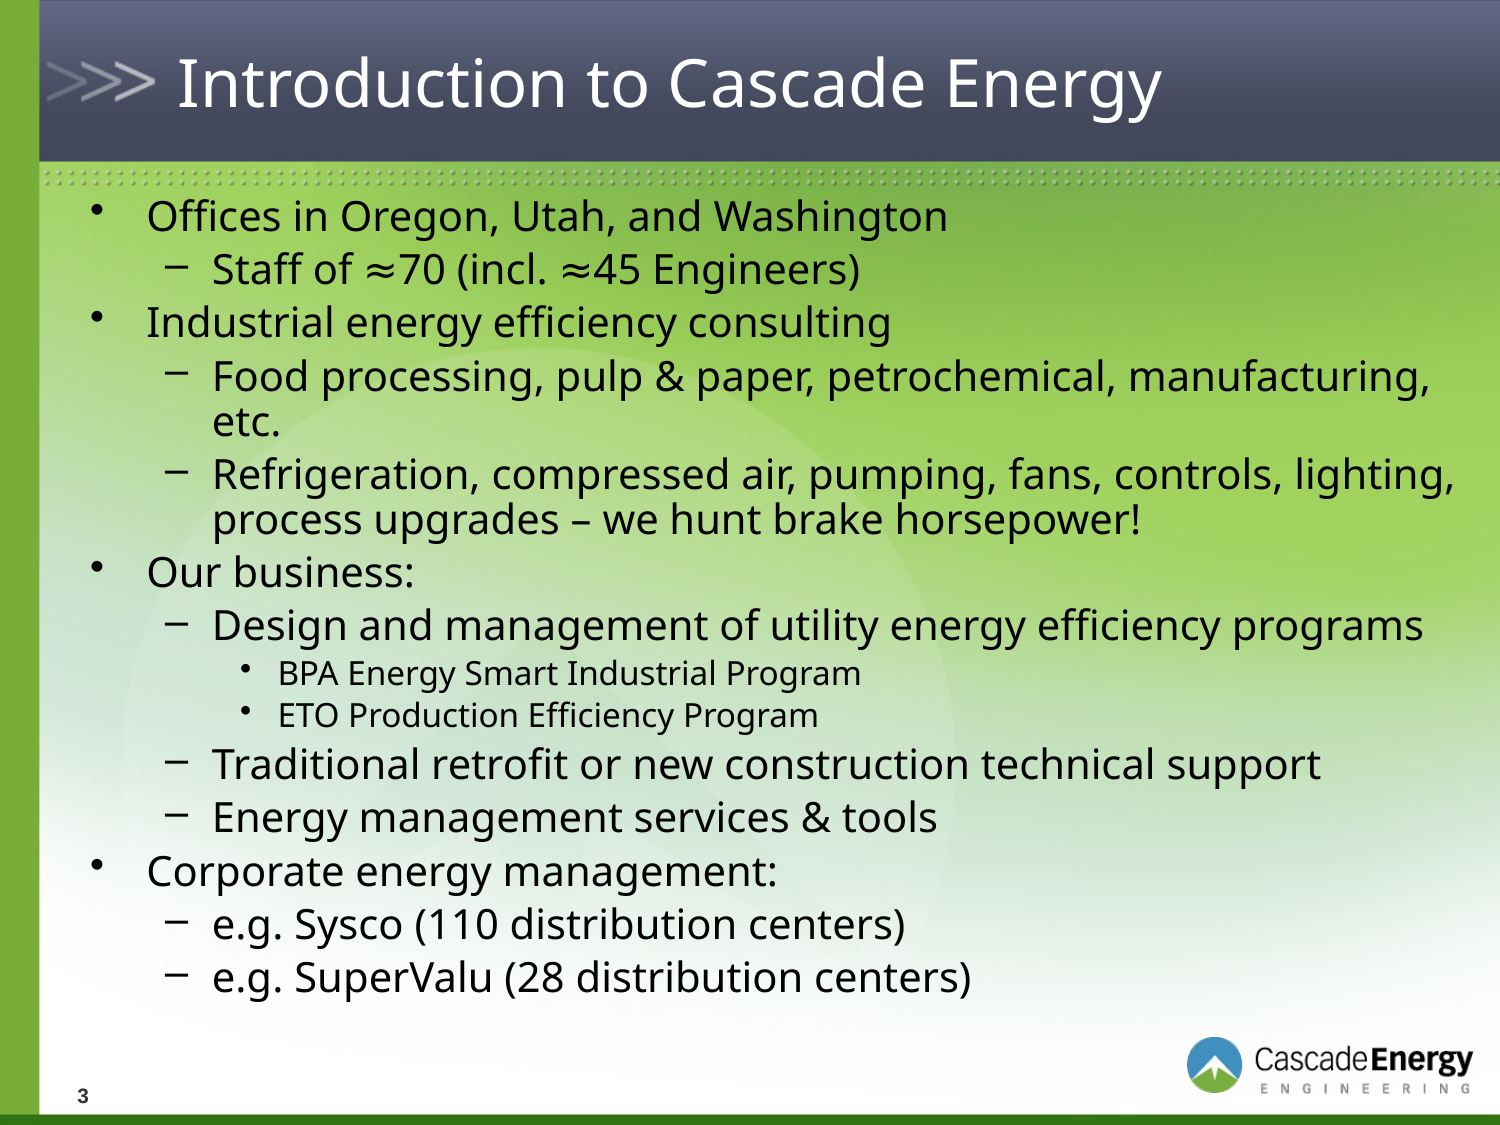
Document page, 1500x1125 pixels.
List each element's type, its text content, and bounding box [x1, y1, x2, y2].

picture [0, 0, 1500, 1125]
slide_number 3 [62, 1075, 175, 1125]
list Offices in Oregon, Utah, and Washington Staff of ≈70 (incl. ≈45 Engineers) Industrial energy efficiency consulting Food processing, pulp & paper, petrochemical, manufacturing, etc. Refrigeration, compressed air, pumping, fans, controls, lighting, process upgrades – we hunt brake horsepower! Our business: Design and management of utility energy efficiency programs BPA Energy Smart Industrial Program ETO Production Efficiency Program Traditional retrofit or new construction technical support Energy management services & tools Corporate energy management: e.g. Sysco (110 distribution centers) e.g. SuperValu (28 distribution centers) [75, 187, 1475, 1088]
title Introduction to Cascade Energy [162, 24, 1450, 138]
